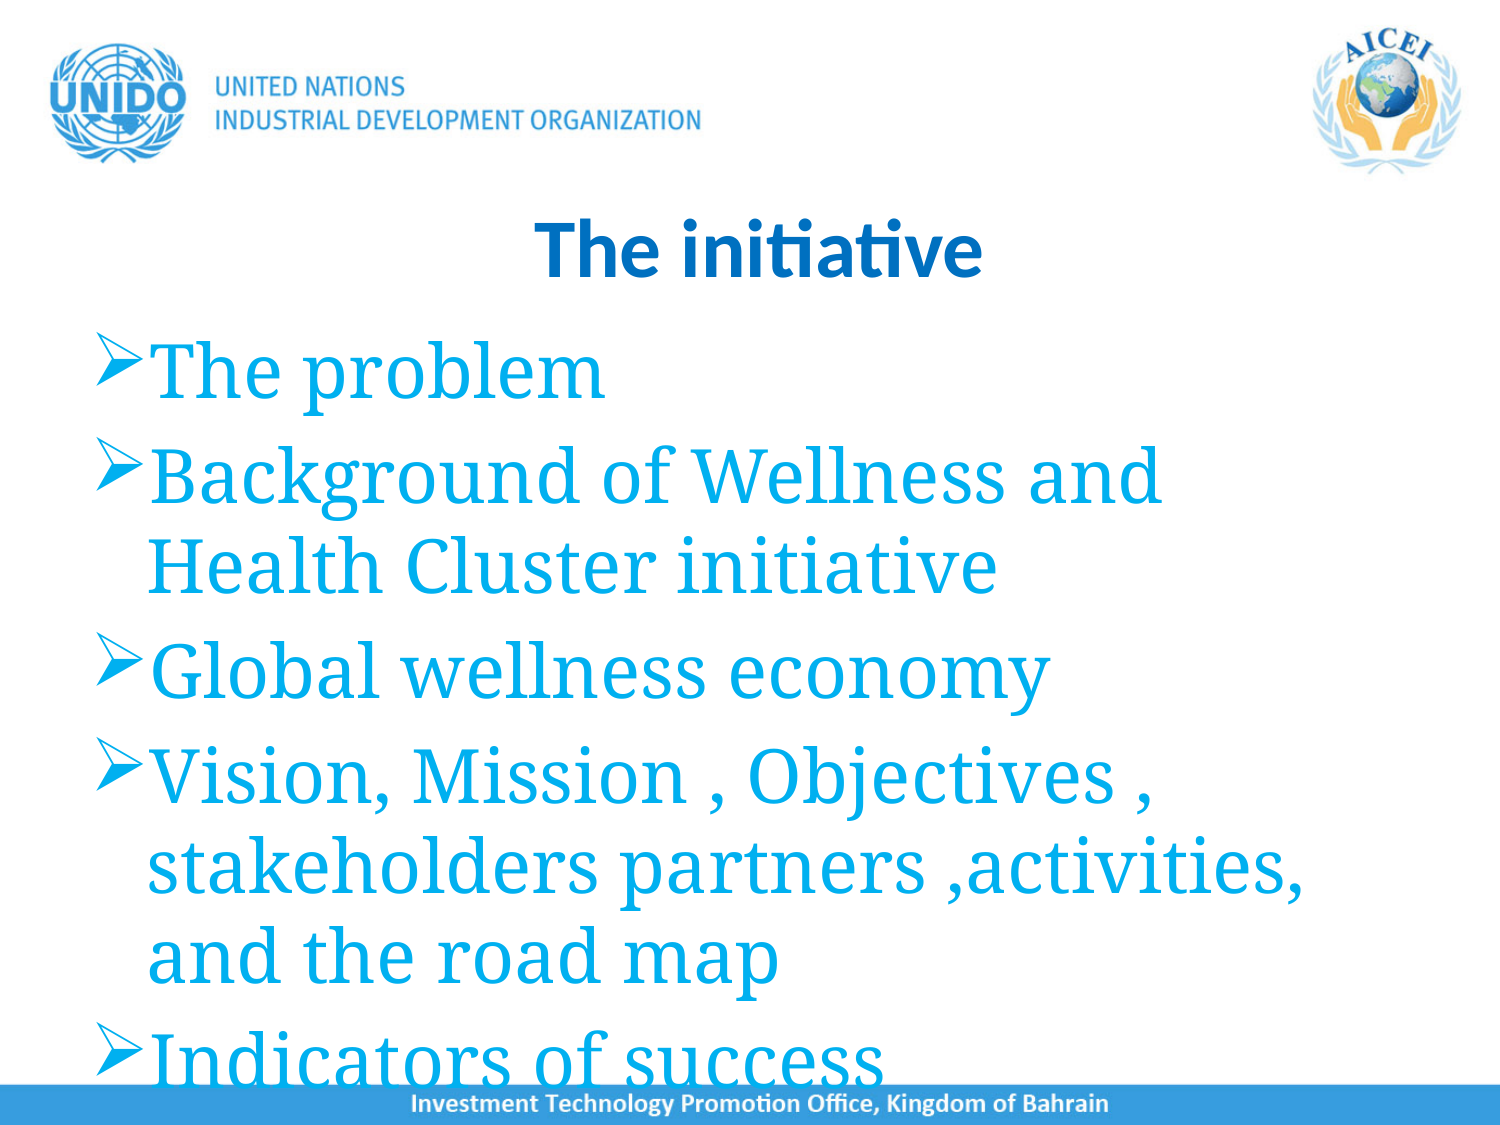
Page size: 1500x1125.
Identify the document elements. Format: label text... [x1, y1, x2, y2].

picture [0, 0, 1500, 1125]
list The problem Background of Wellness and Health Cluster initiative Global wellness economy Vision, Mission , Objectives , stakeholders partners ,activities, and the road map Indicators of success [74, 315, 1426, 1059]
text_box The initiative [135, 175, 1403, 313]
